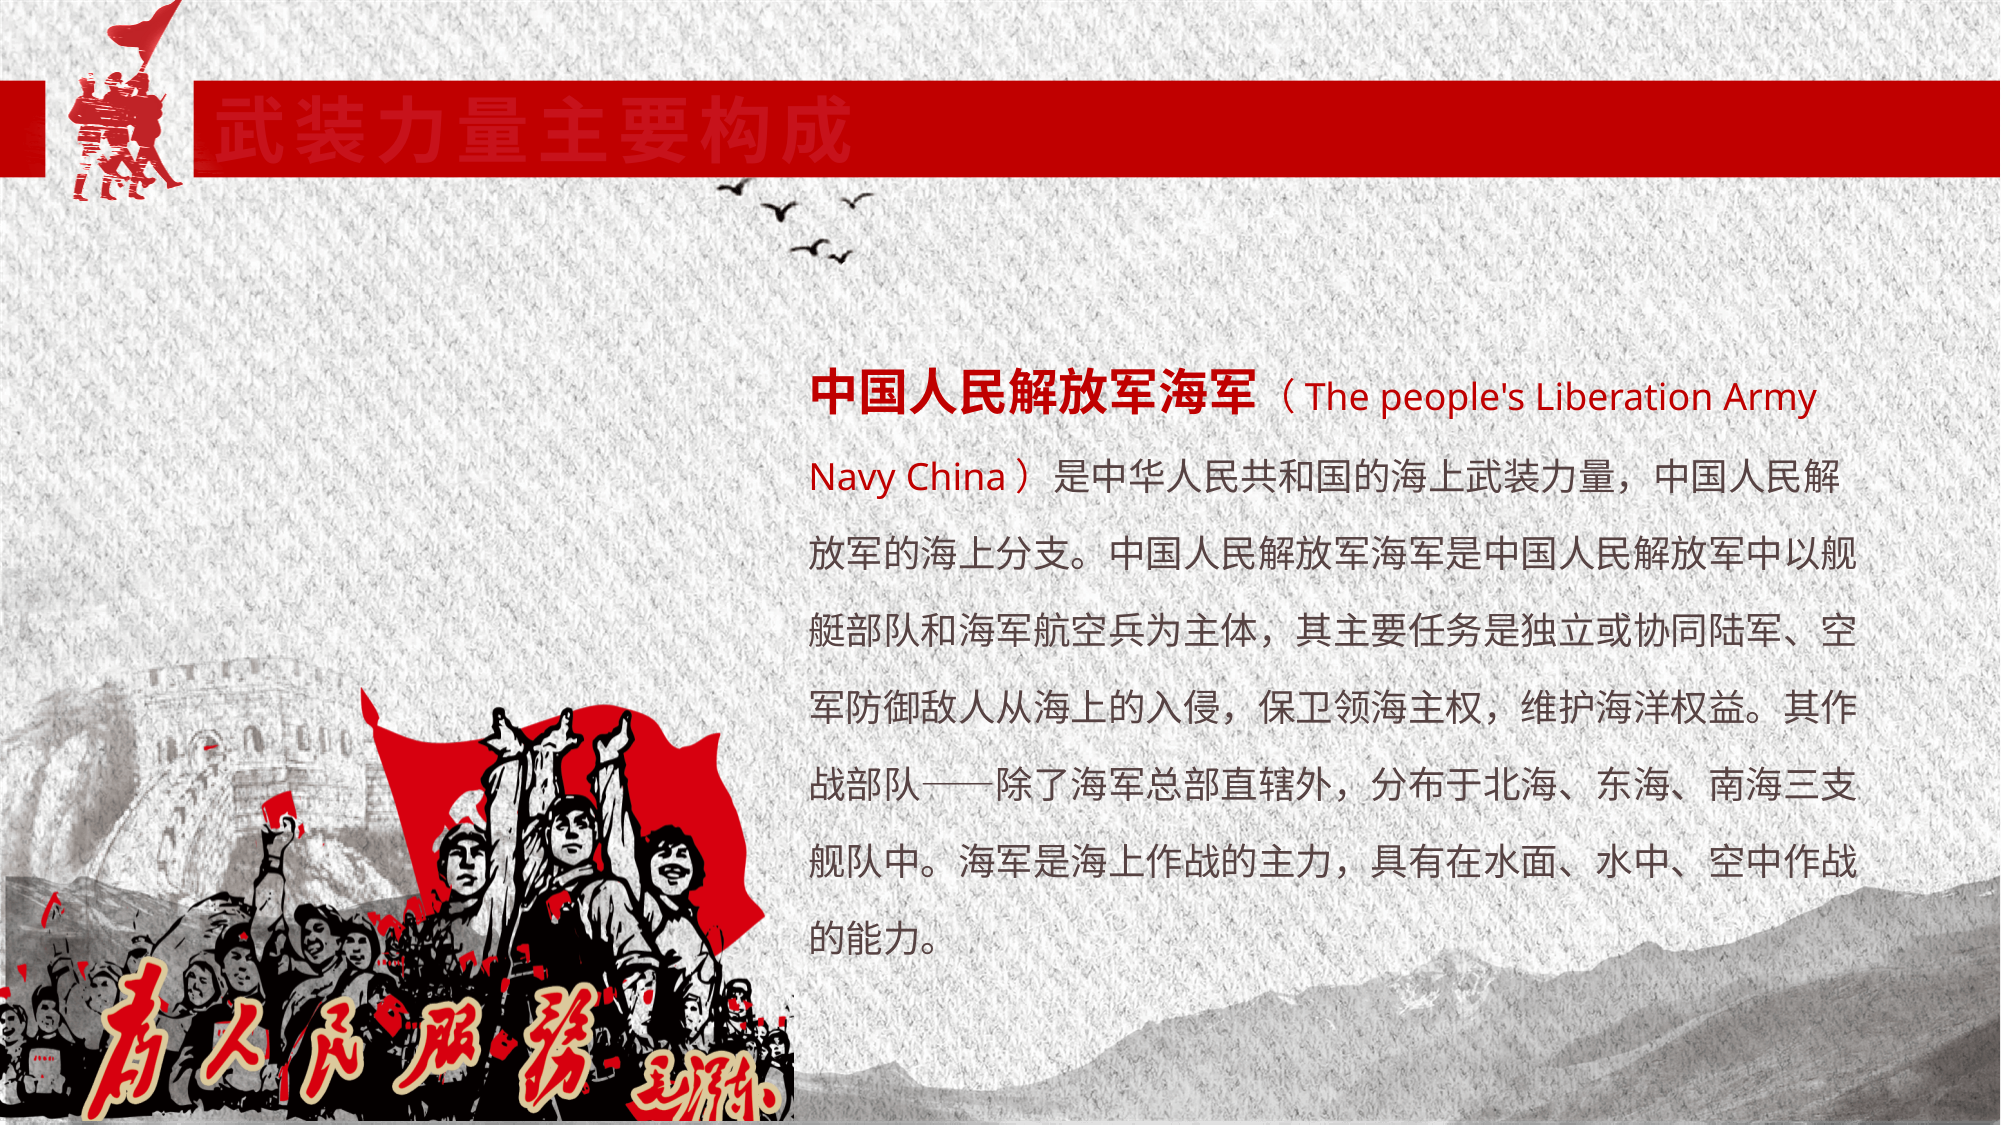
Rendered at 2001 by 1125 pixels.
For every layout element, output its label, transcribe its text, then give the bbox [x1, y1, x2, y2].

title 武装力量主要构成 [198, 86, 2000, 181]
text_box 中国人民解放军海军（The people's Liberation Army Navy China）是中华人民共和国的海上武装力量，中国人民解放军的海上分支。中国人民解放军海军是中国人民解放军中以舰艇部队和海军航空兵为主体，其主要任务是独立或协同陆军、空军防御敌人从海上的入侵，保卫领海主权，维护海洋权益。其作战部队——除了海军总部直辖外，分布于北海、东海、南海三支舰队中。海军是海上作战的主力，具有在水面、水中、空中作战的能力。 [793, 336, 1883, 968]
picture [0, 0, 2001, 1125]
